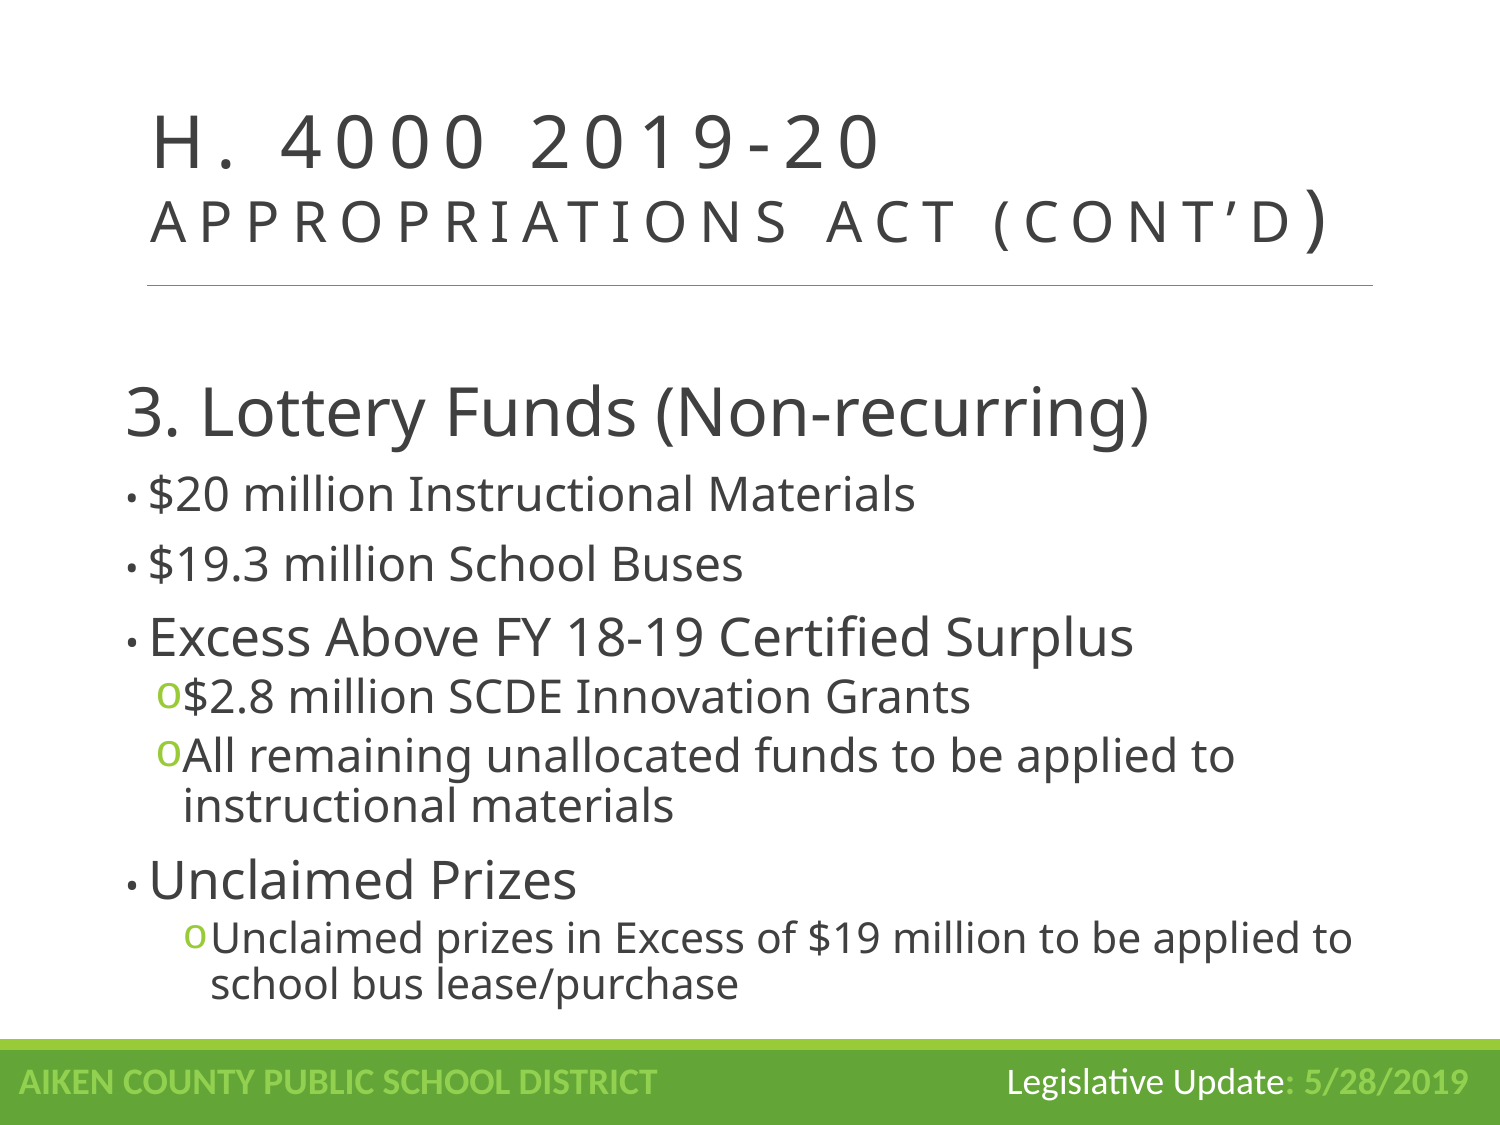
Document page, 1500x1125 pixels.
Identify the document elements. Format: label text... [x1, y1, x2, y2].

text_box AIKEN COUNTY PUBLIC SCHOOL DISTRICT Legislative Update: 5/28/2019 [0, 1049, 1500, 1110]
title H. 4000 2019-20 Appropriations Act (cont’d) [135, 99, 1500, 266]
list 3. Lottery Funds (Non-recurring) • $20 million Instructional Materials • $19.3 million School Buses • Excess Above FY 18-19 Certified Surplus $2.8 million SCDE Innovation Grants All remaining unallocated funds to be applied to instructional materials • Unclaimed Prizes Unclaimed prizes in Excess of $19 million to be applied to school bus lease/purchase [125, 337, 1363, 1023]
